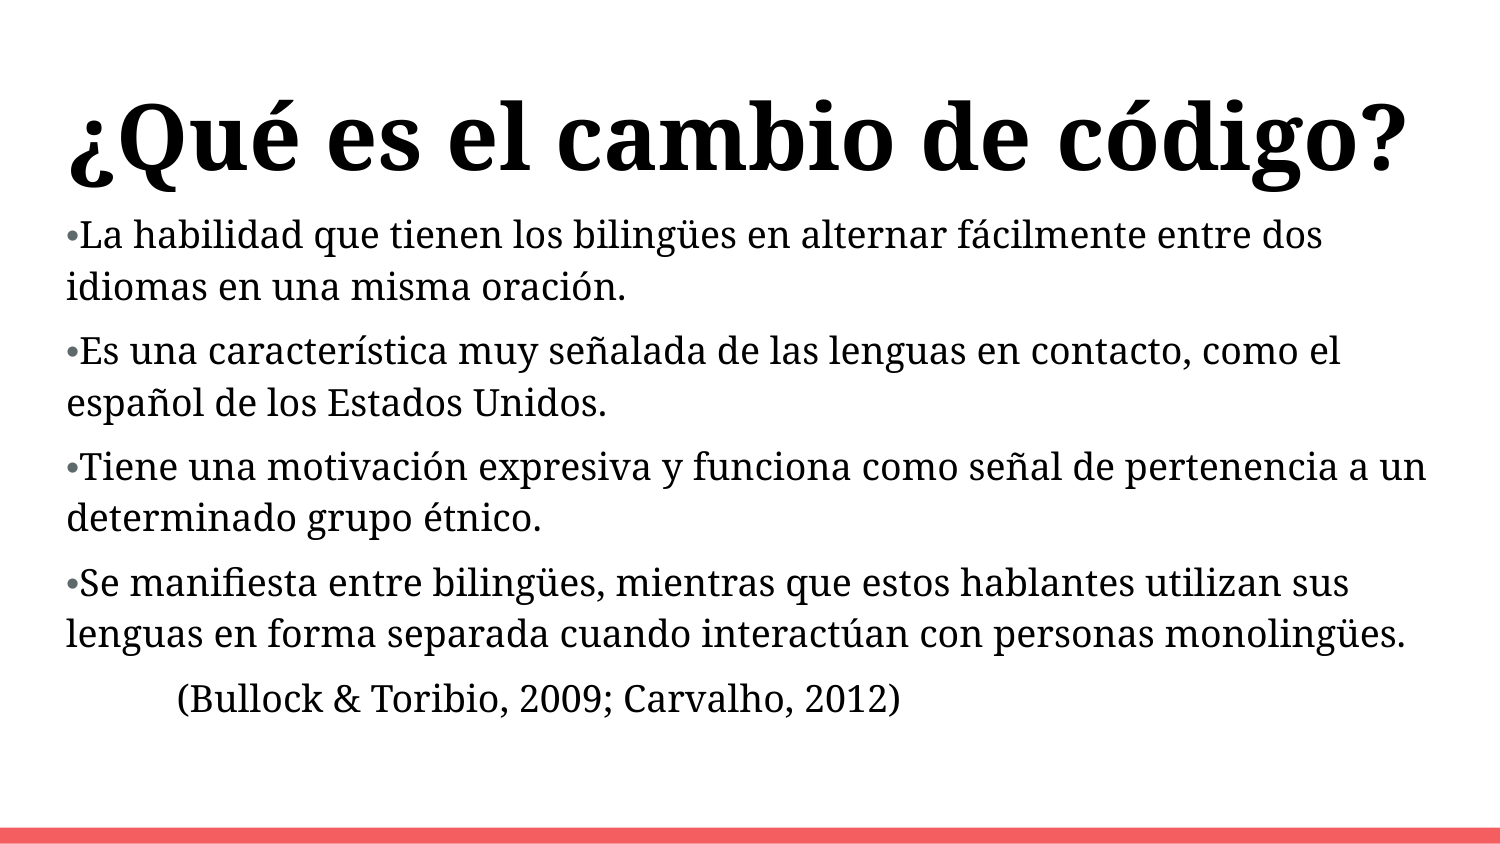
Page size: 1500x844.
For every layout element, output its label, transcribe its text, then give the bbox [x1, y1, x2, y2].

title ¿Qué es el cambio de código? [51, 64, 1449, 167]
list •La habilidad que tienen los bilingües en alternar fácilmente entre dos idiomas en una misma oración. •Es una característica muy señalada de las lenguas en contacto, como el español de los Estados Unidos. •Tiene una motivación expresiva y funciona como señal de pertenencia a un determinado grupo étnico. •Se manifiesta entre bilingües, mientras que estos hablantes utilizan sus lenguas en forma separada cuando interactúan con personas monolingües. (Bullock & Toribio, 2009; Carvalho, 2012) [51, 189, 1449, 750]
